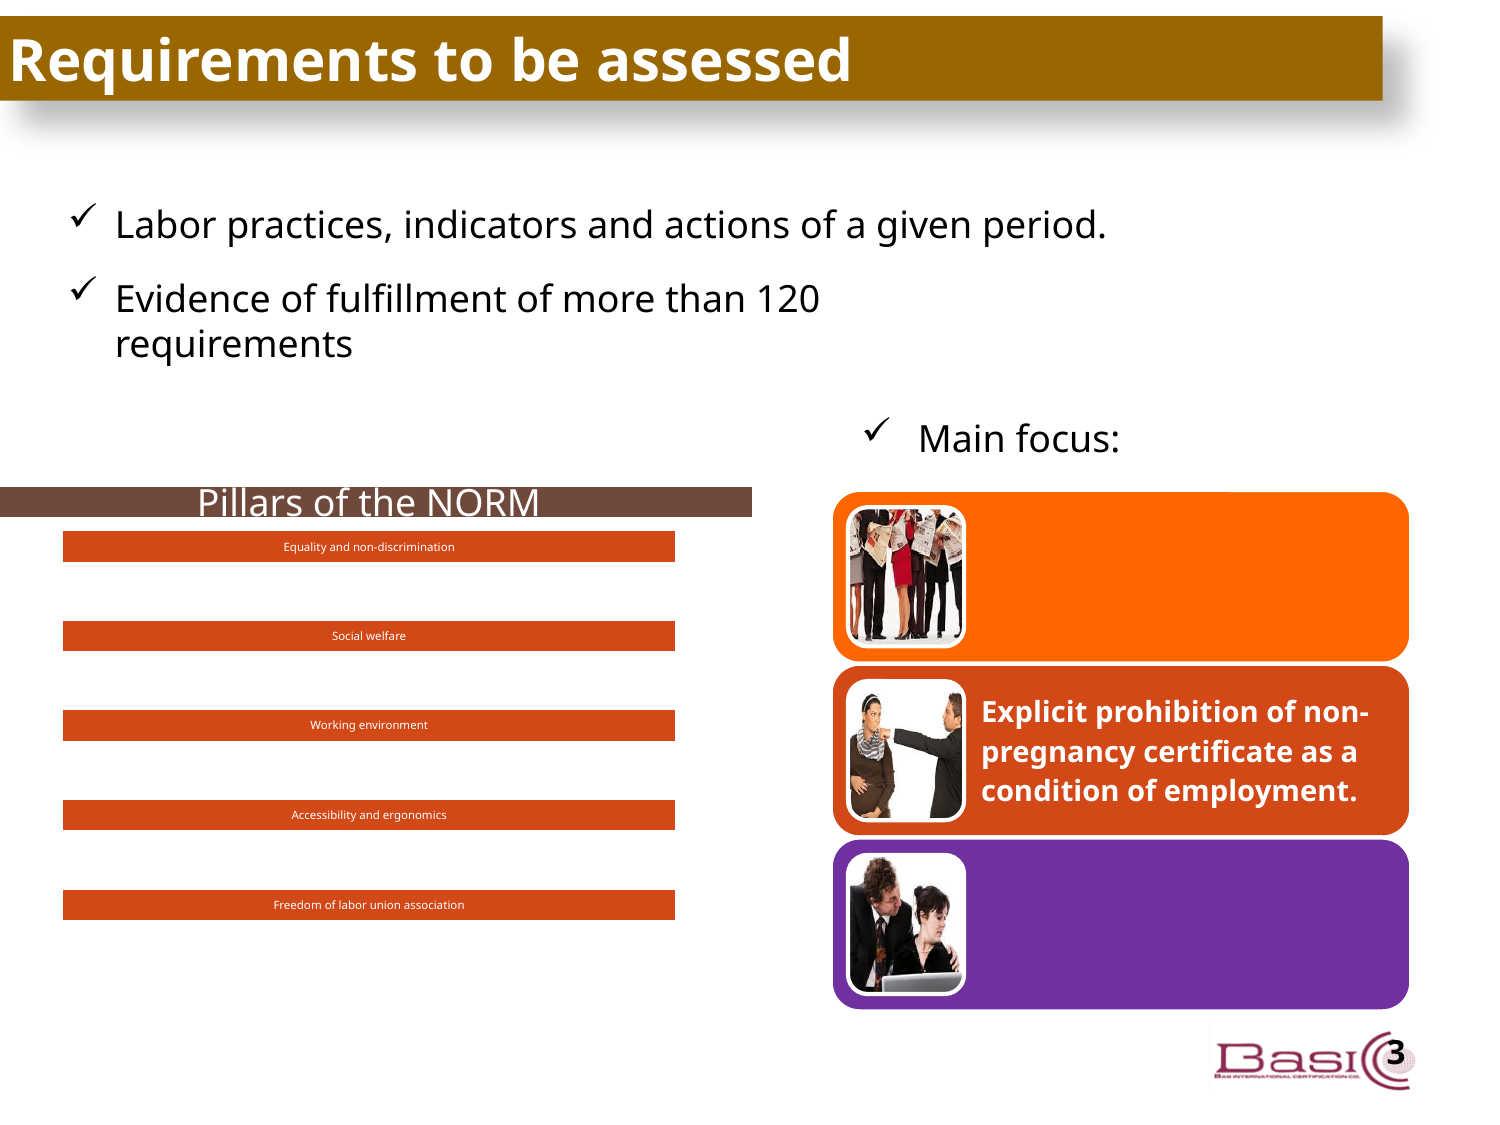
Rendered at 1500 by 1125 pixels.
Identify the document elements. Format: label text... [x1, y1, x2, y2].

text_box Requirements to be assessed [0, 16, 1383, 101]
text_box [0, 484, 852, 1012]
text_box Evidence of fulfillment of more than 120 requirements [53, 267, 1043, 372]
text_box Labor practices, indicators and actions of a given period. [53, 148, 1372, 254]
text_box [830, 489, 1412, 1012]
picture [1209, 1021, 1420, 1093]
text_box Main focus: [846, 407, 1435, 468]
